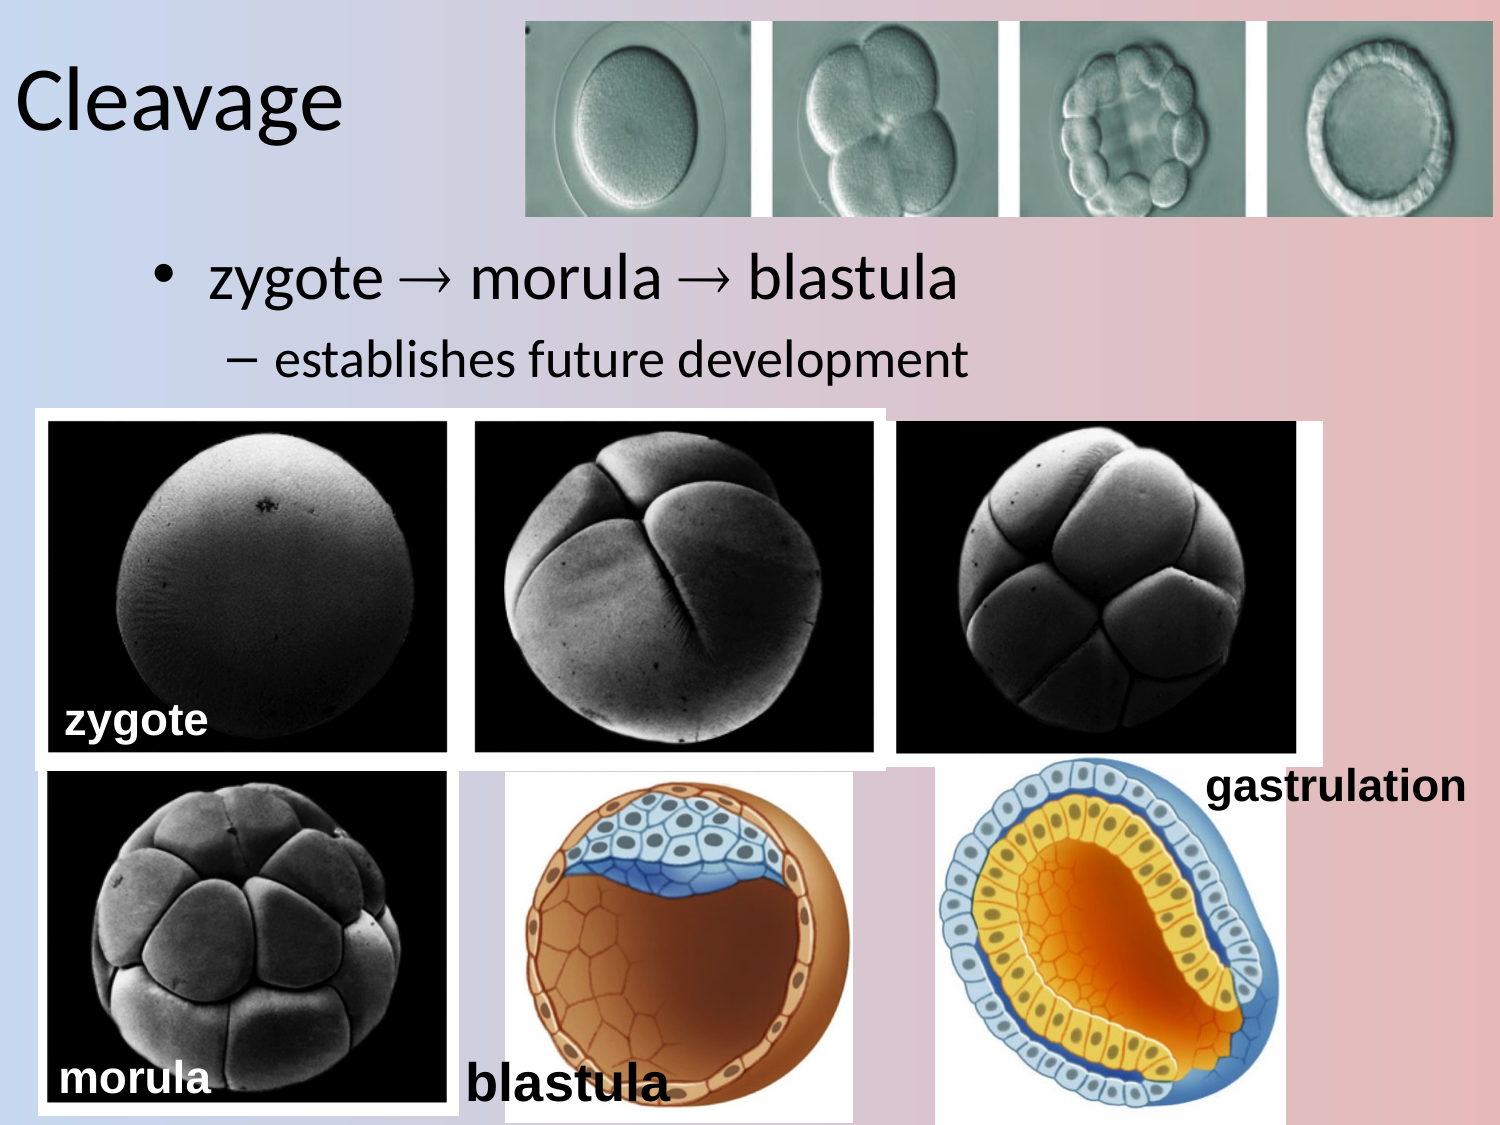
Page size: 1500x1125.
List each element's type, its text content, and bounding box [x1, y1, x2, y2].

text_box gastrulation [1292, 747, 1483, 818]
list zygote  morula  blastula establishes future development [137, 224, 1413, 413]
text_box blastula [462, 1040, 500, 1120]
picture [524, 21, 1493, 217]
title Cleavage [0, 0, 1351, 188]
picture [34, 407, 1323, 1125]
